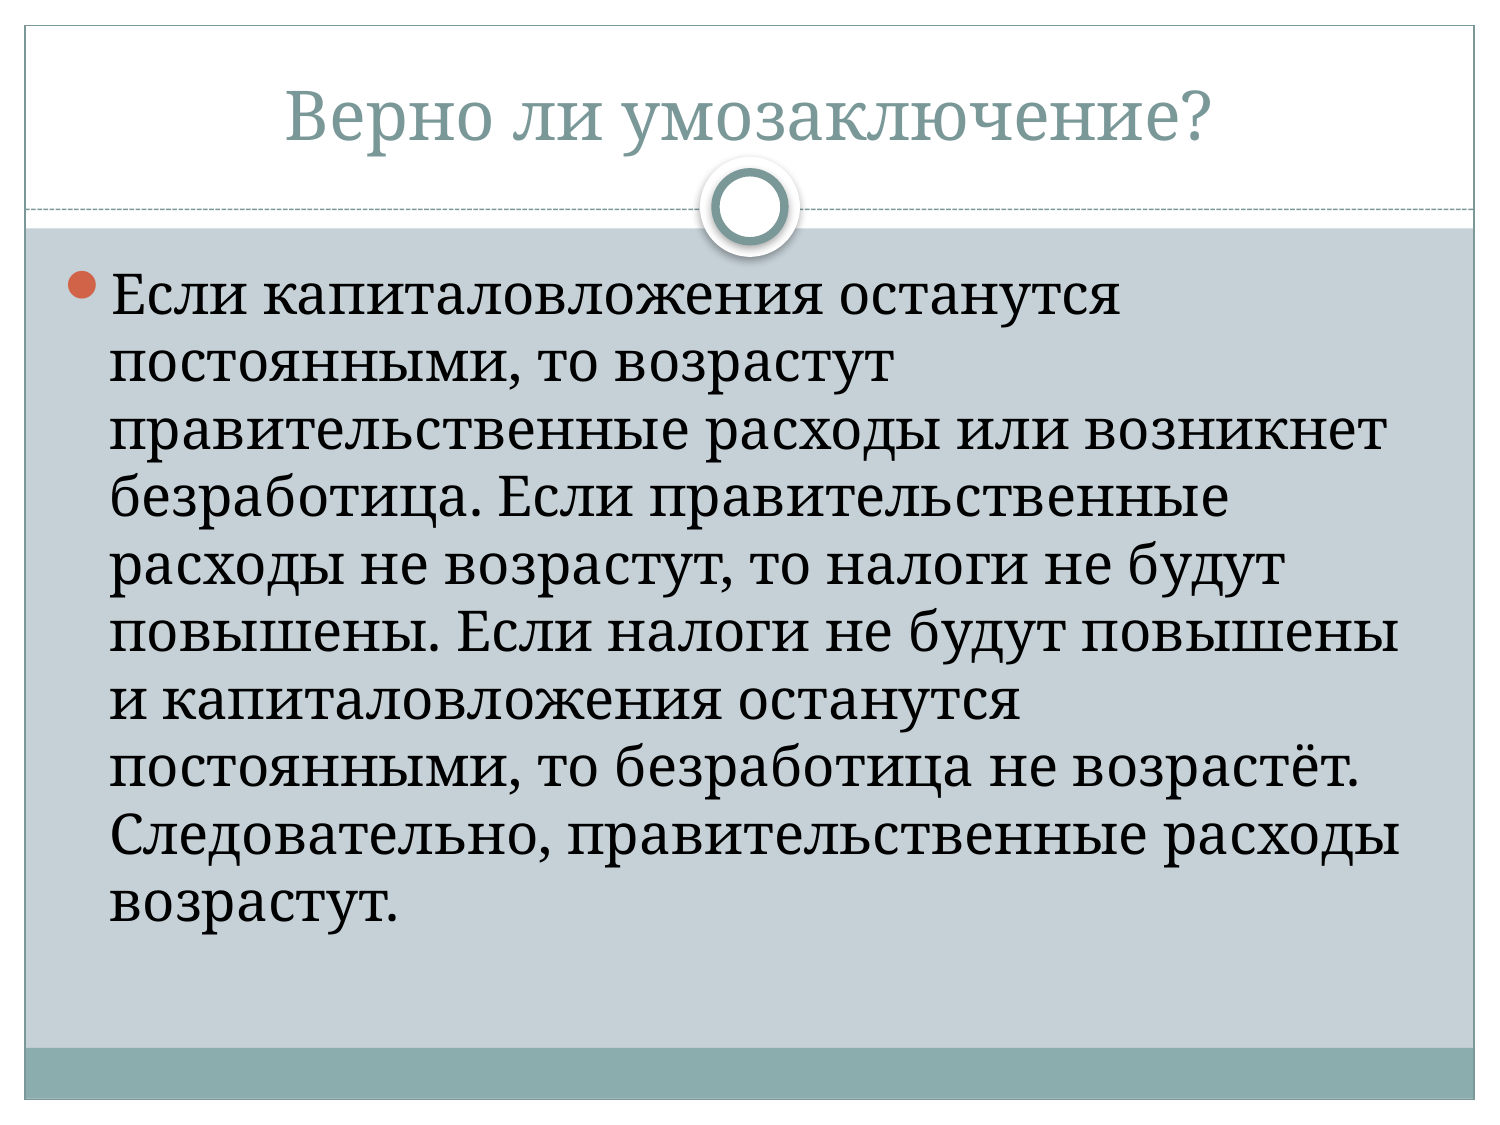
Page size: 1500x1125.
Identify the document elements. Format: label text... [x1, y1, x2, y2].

title Верно ли умозаключение? [49, 37, 1450, 162]
list Если капиталовложения останутся постоянными, то возрастут правительственные расходы или возникнет безработица. Если правительственные расходы не возрастут, то налоги не будут повышены. Если налоги не будут повышены и капиталовложения останутся постоянными, то безработица не возрастёт. Следовательно, правительственные расходы возрастут. [49, 250, 1445, 1001]
